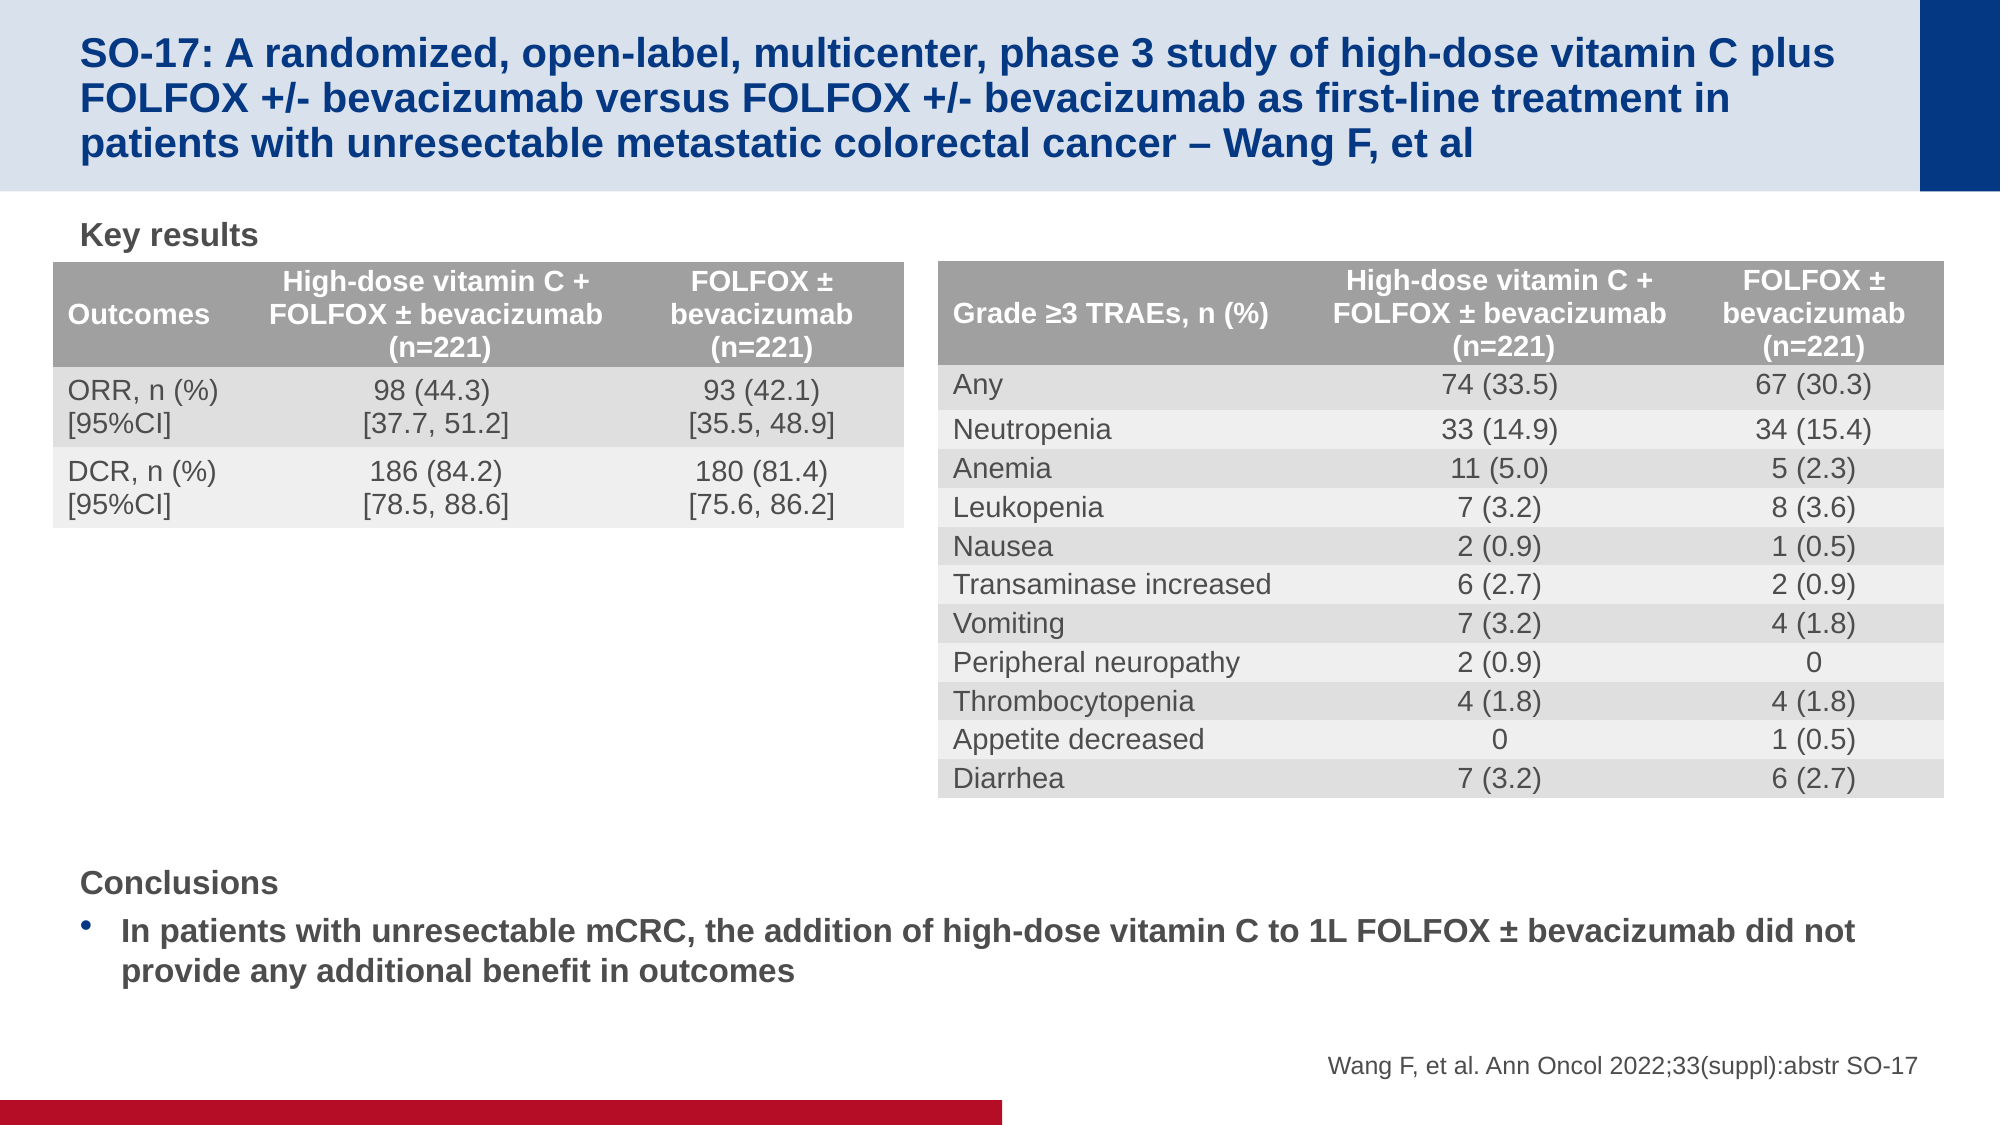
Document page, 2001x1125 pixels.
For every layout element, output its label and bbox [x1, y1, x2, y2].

table_cell [53, 367, 904, 528]
table_header [53, 262, 904, 367]
list [1016, 999, 1921, 1080]
title [79, 29, 1897, 162]
table_cell [938, 365, 1944, 798]
list [79, 205, 1921, 985]
table_header [938, 261, 1944, 365]
